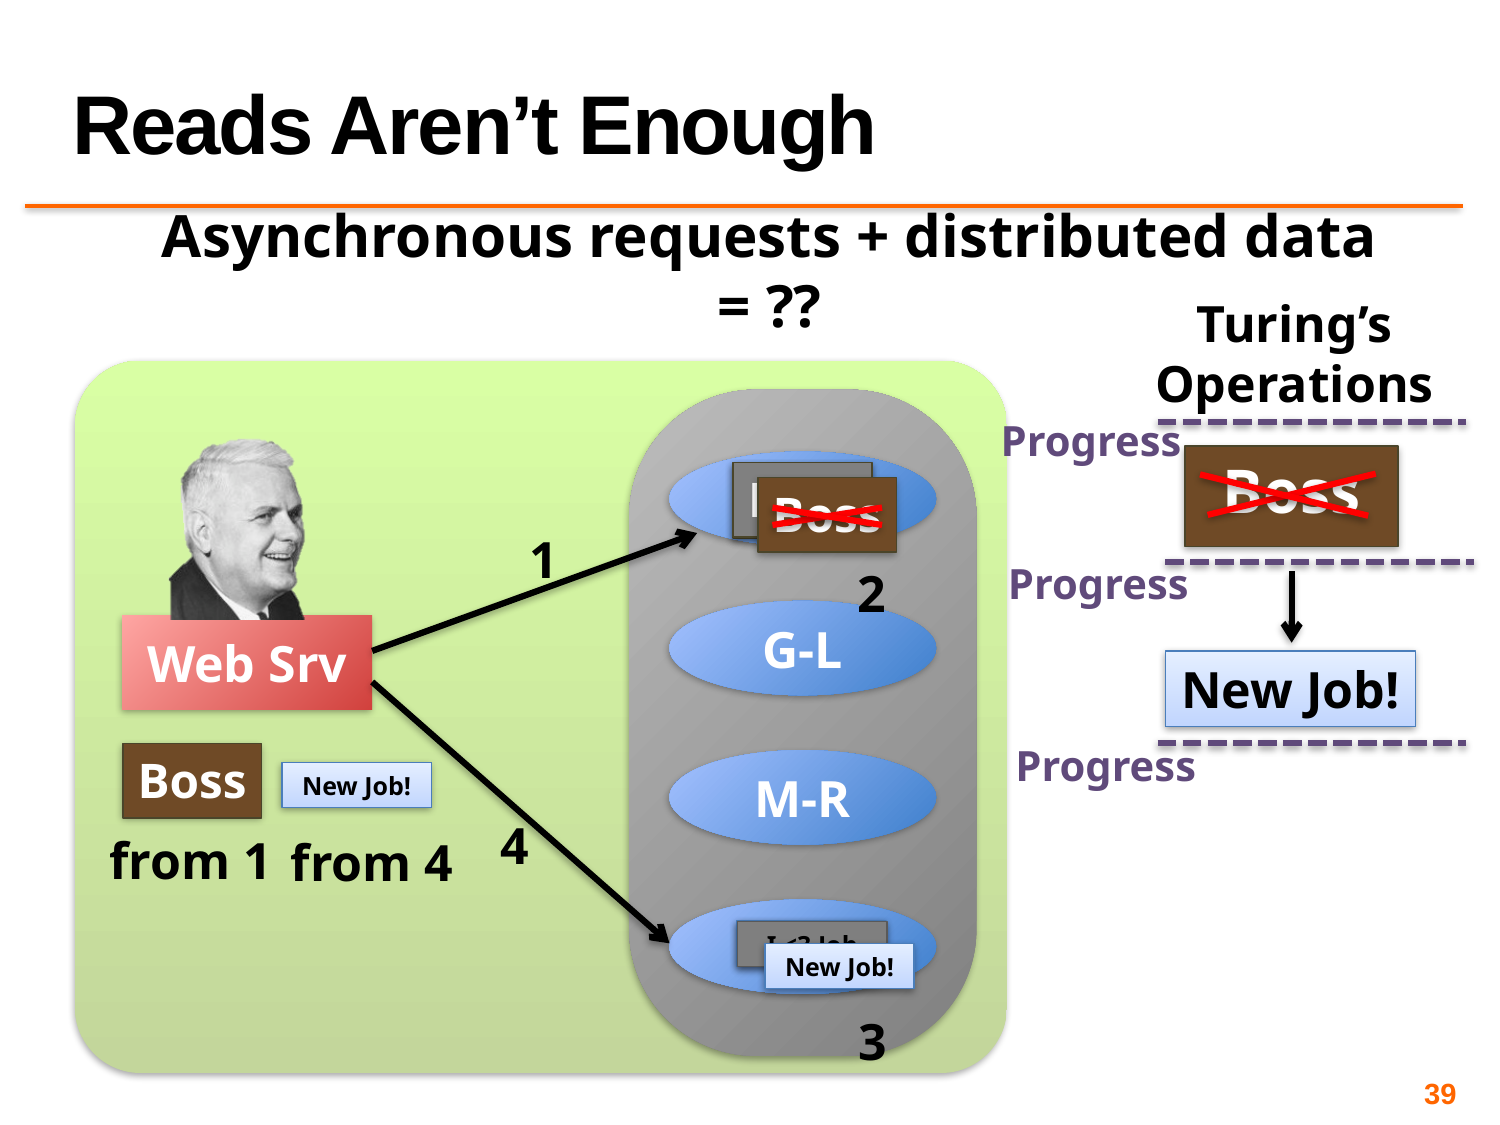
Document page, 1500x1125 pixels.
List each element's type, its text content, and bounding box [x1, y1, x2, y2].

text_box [1003, 681, 1467, 799]
title Reads Aren’t Enough [57, 2, 1463, 178]
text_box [121, 433, 373, 711]
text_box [732, 462, 887, 967]
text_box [74, 360, 1008, 1074]
text_box Asynchronous requests + distributed data = ?? [101, 191, 1439, 347]
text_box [1444, 356, 1467, 474]
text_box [371, 681, 670, 944]
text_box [1006, 356, 1145, 474]
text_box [1444, 500, 1474, 617]
slide_number 39 [1112, 1074, 1463, 1110]
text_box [757, 477, 897, 553]
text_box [371, 532, 698, 652]
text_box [996, 500, 1145, 617]
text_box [1150, 285, 1439, 727]
